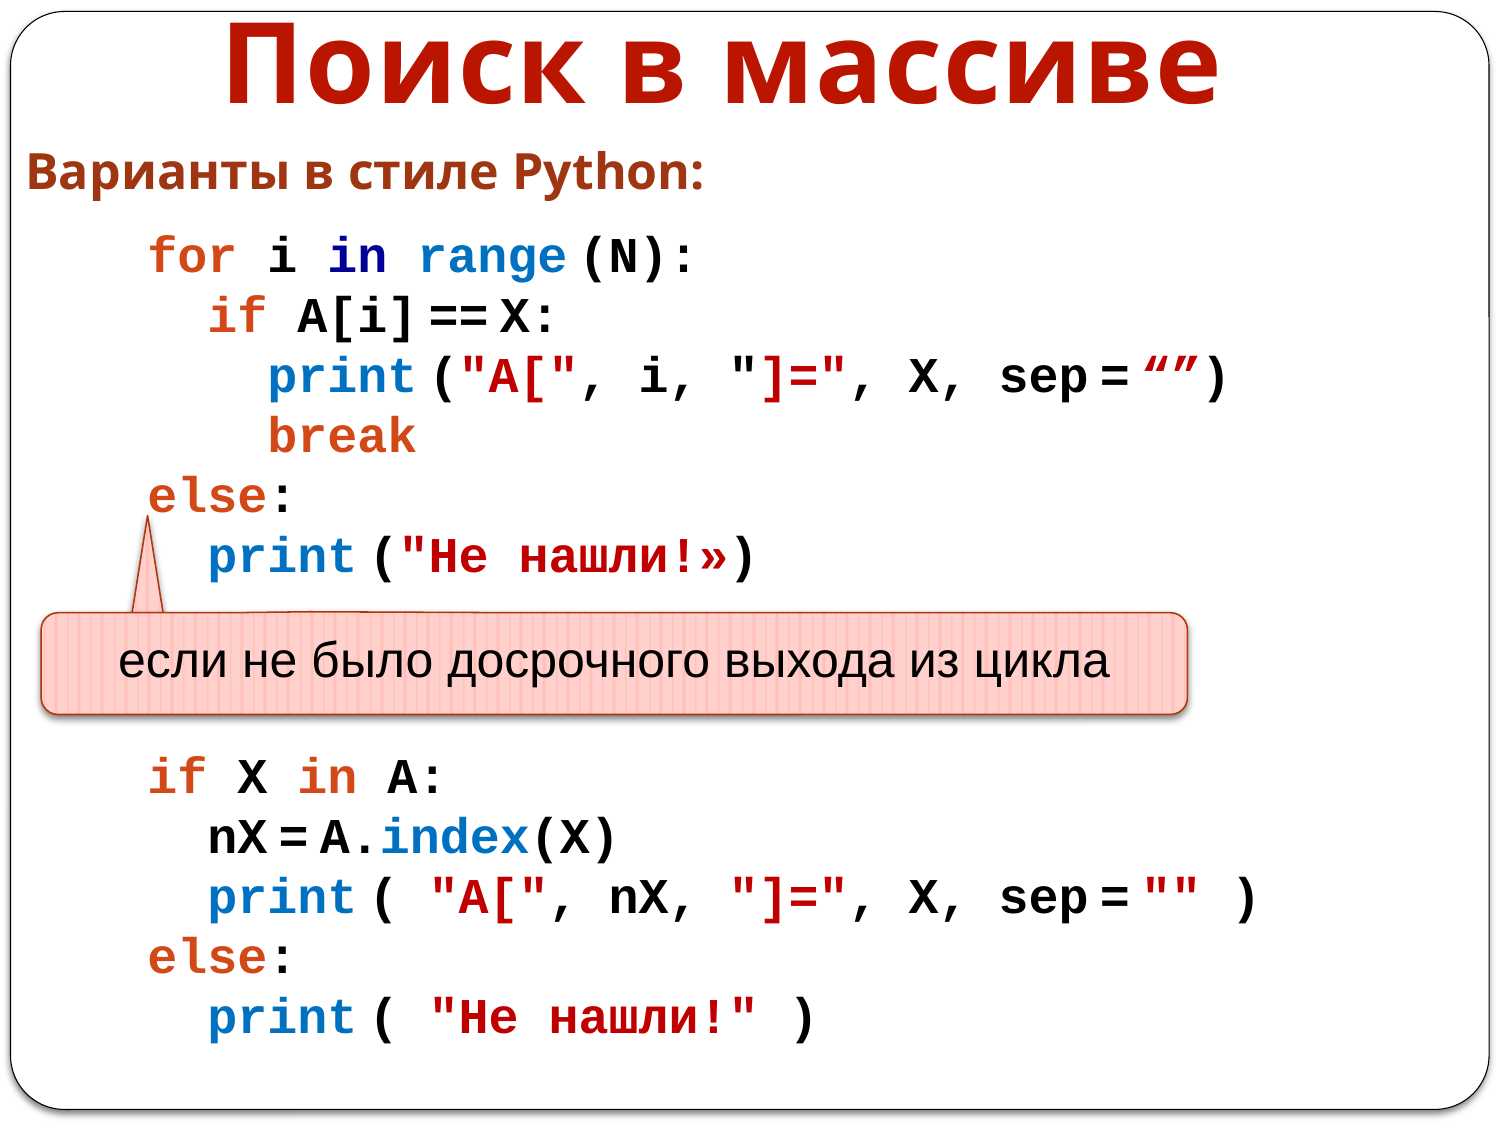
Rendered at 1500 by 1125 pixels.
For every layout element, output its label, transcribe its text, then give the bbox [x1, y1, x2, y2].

text_box for i in range (N): if A[i] == X: print ("A[", i, "]=", X, sep = “”) break else: print ("Не нашли!») [117, 214, 1382, 591]
text_box if X in A: nX = A.index(X) print ( "A[", nX, "]=", X, sep = "" ) else: print ( "Не нашли!" ) [117, 735, 1382, 1051]
text_box Варианты в стиле Python: [10, 132, 777, 207]
text_box Поиск в массиве [35, 13, 1409, 141]
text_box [40, 515, 1188, 715]
